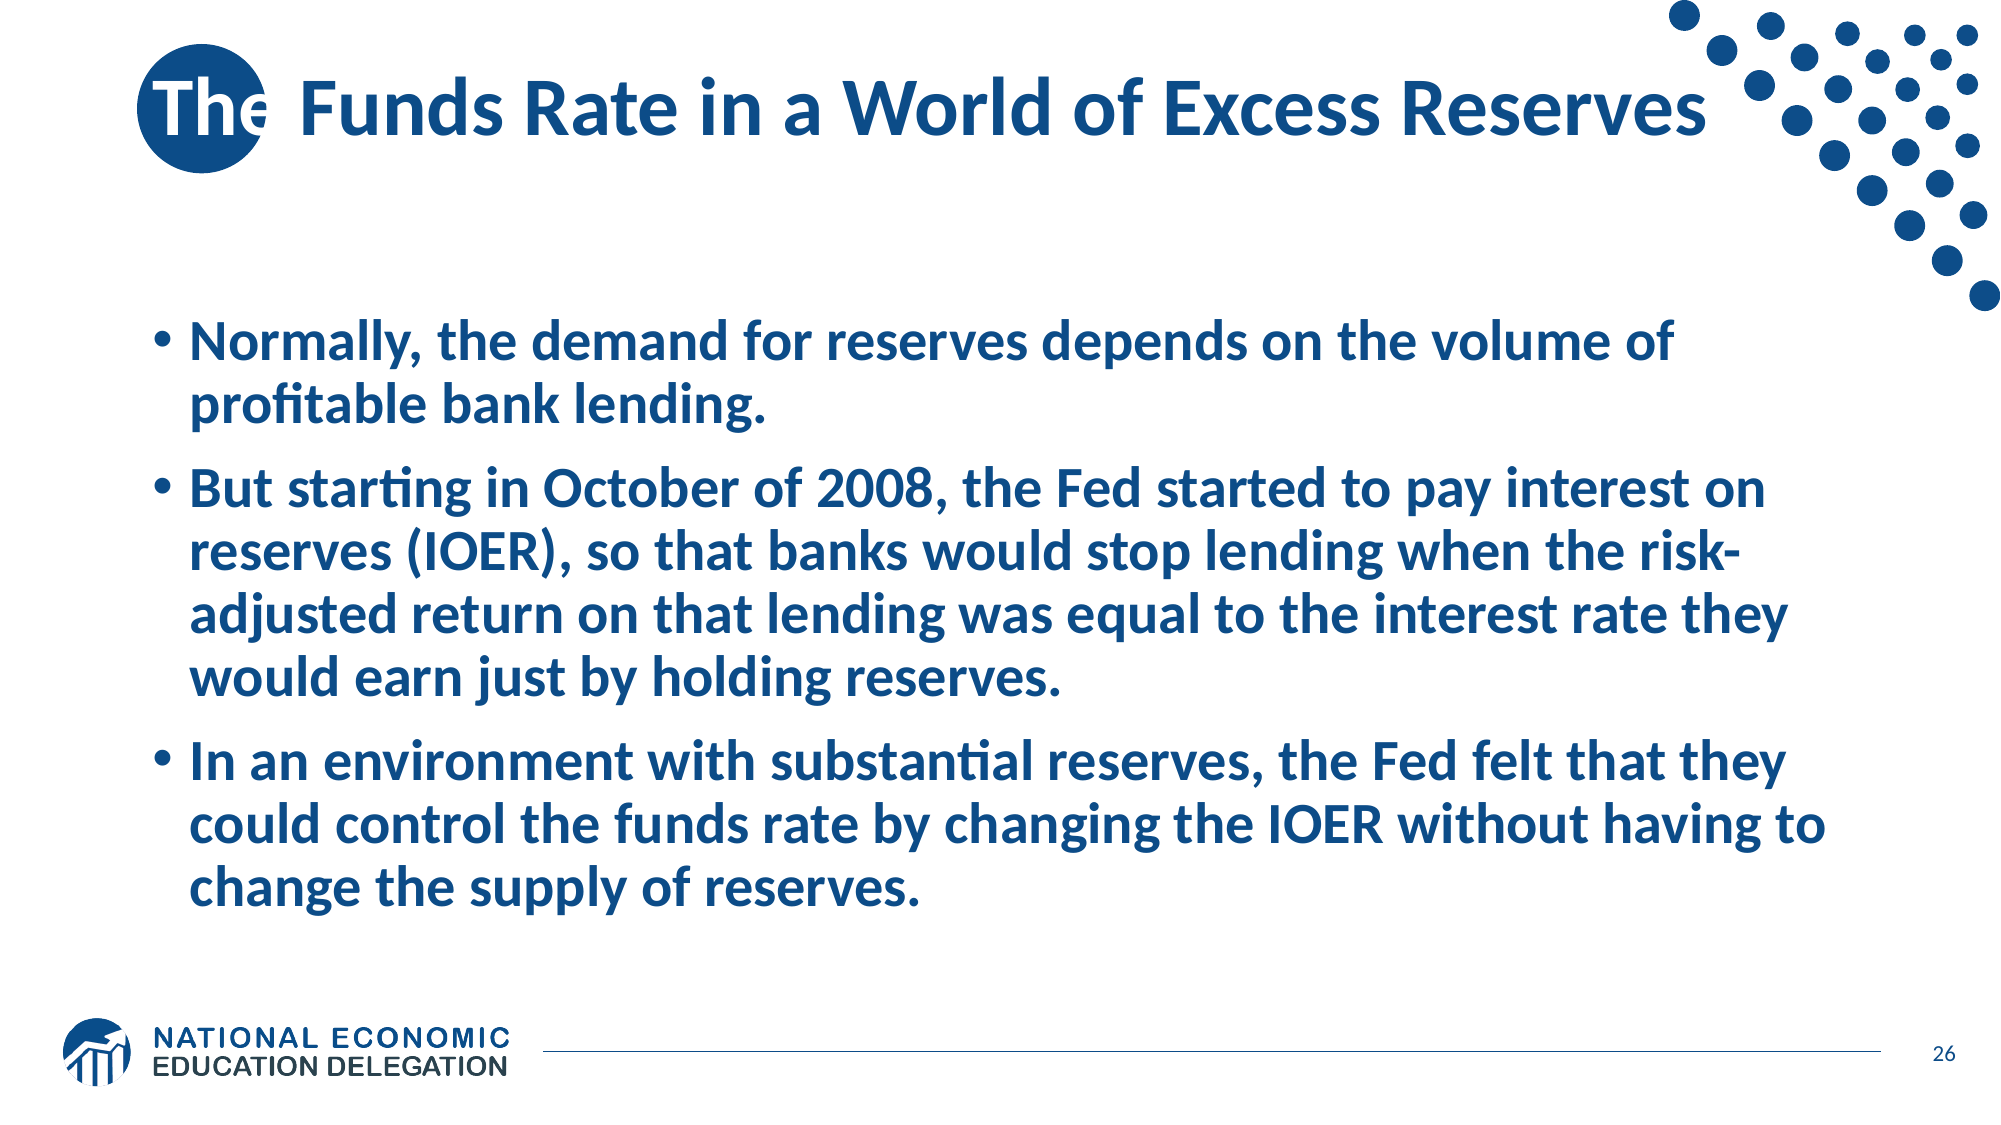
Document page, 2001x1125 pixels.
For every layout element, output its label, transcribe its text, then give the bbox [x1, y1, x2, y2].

picture [55, 1013, 520, 1091]
title The Funds Rate in a World of Excess Reserves [137, 0, 1863, 218]
list Normally, the demand for reserves depends on the volume of profitable bank lending. But starting in October of 2008, the Fed started to pay interest on reserves (IOER), so that banks would stop lending when the risk-adjusted return on that lending was equal to the interest rate they would earn just by holding reserves. In an environment with substantial reserves, the Fed felt that they could control the funds rate by changing the IOER without having to change the supply of reserves. [137, 257, 1863, 972]
slide_number 26 [1521, 1022, 1972, 1082]
